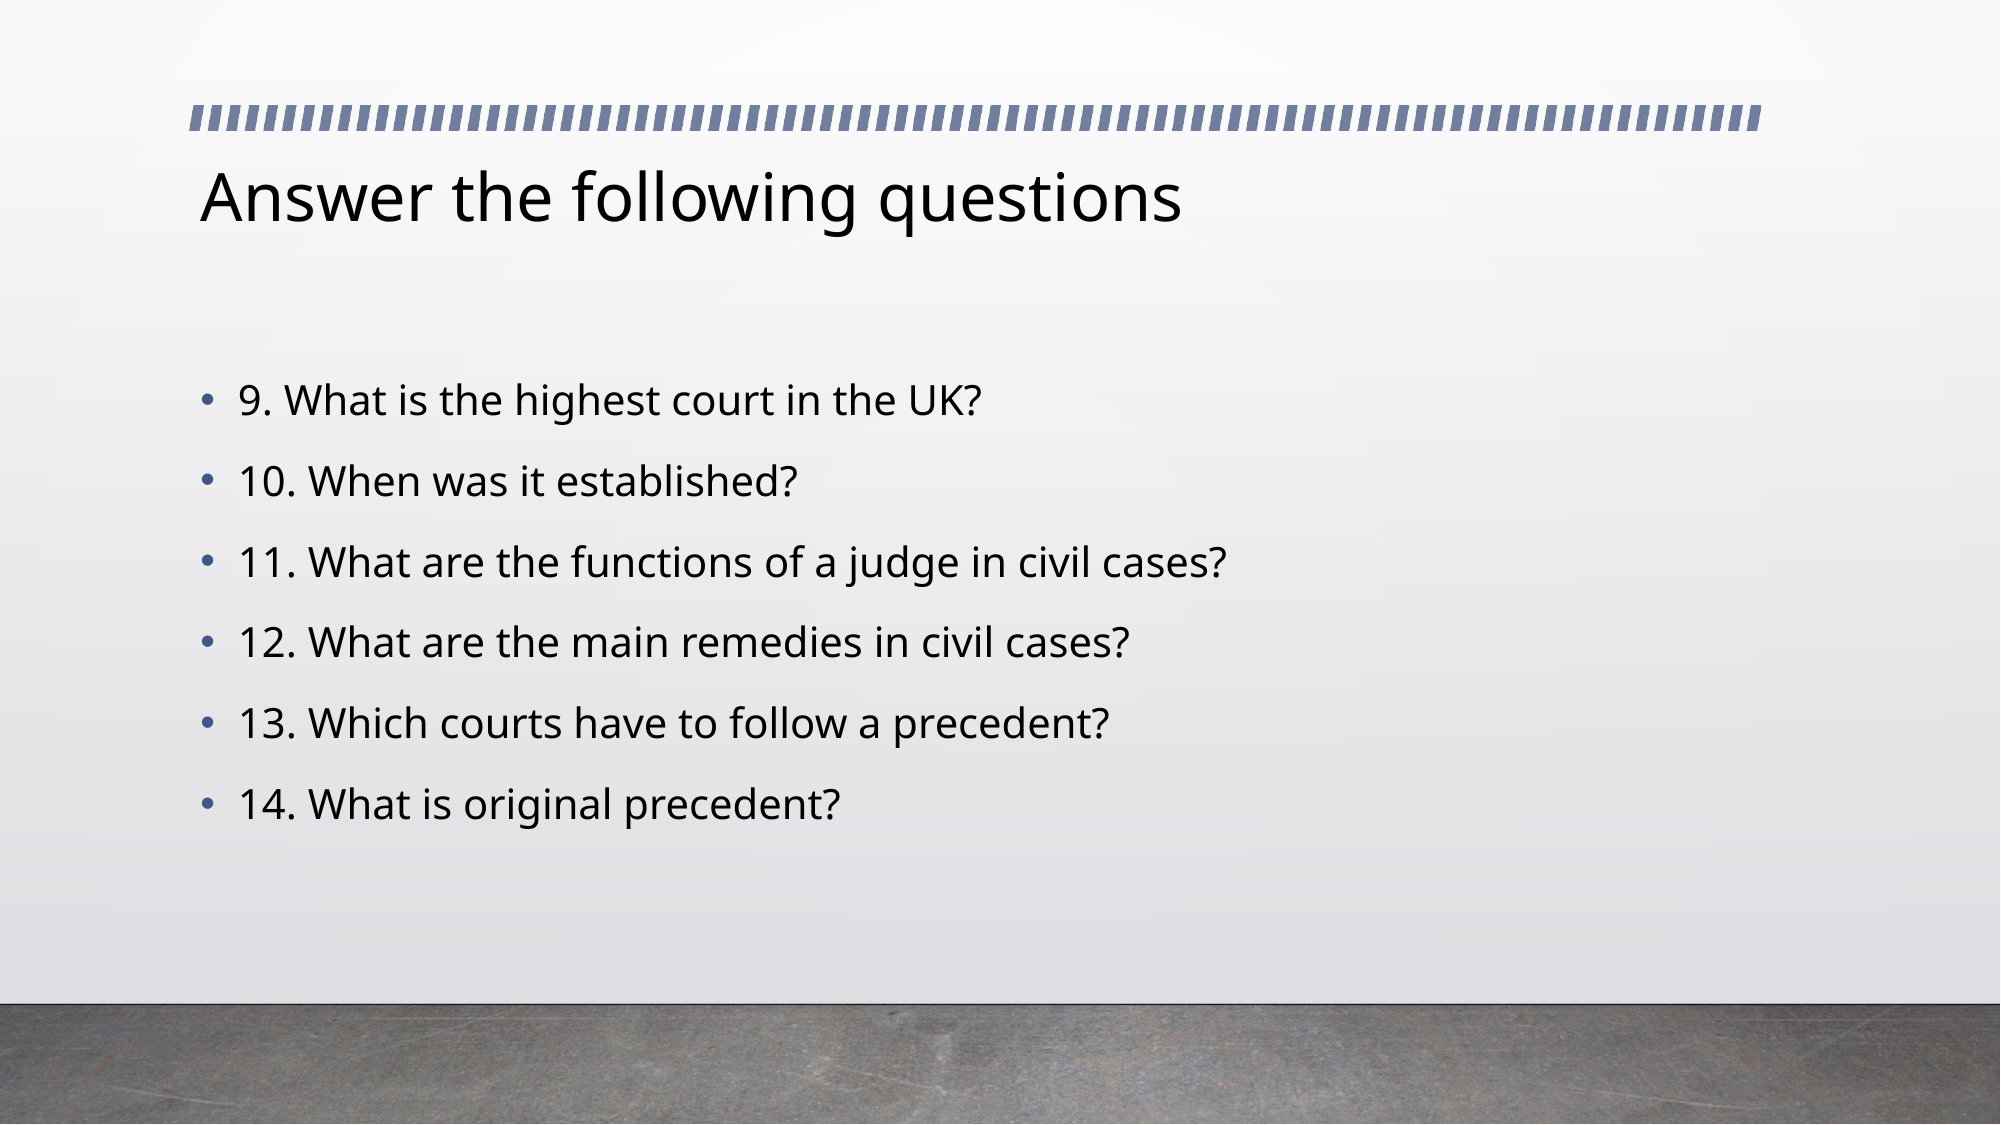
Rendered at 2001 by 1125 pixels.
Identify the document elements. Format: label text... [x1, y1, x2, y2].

picture [0, 1004, 2000, 1124]
list 9. What is the highest court in the UK? 10. When was it established? 11. What are the functions of a judge in civil cases? 12. What are the main remedies in civil cases? 13. Which courts have to follow a precedent? 14. What is original precedent? [185, 356, 1761, 897]
title Answer the following questions [185, 156, 1761, 329]
